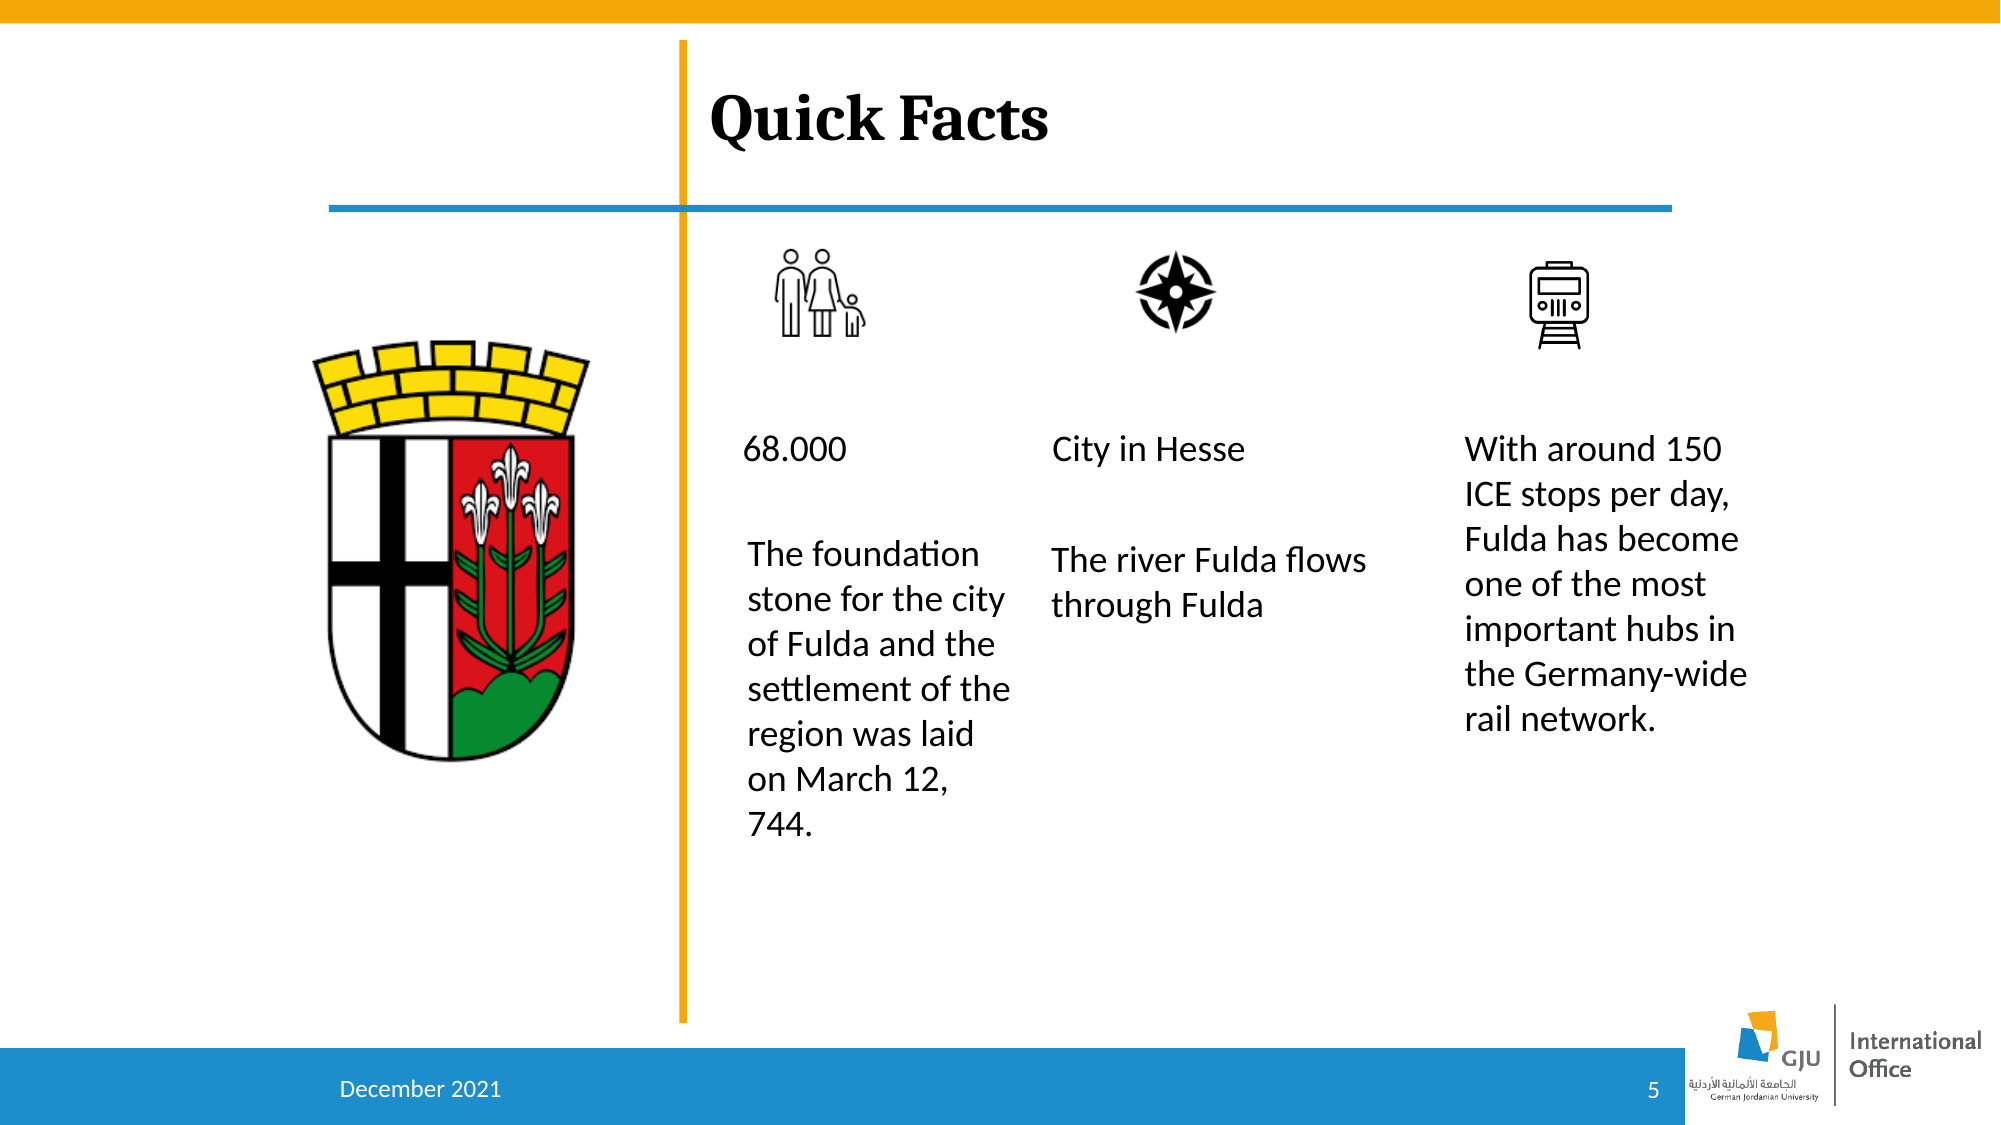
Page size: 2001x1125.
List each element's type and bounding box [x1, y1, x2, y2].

text_box [0, 0, 2000, 1125]
picture [1124, 239, 1229, 346]
picture [308, 336, 595, 767]
picture [1499, 246, 1618, 364]
picture [1684, 993, 2000, 1125]
picture [766, 240, 871, 347]
